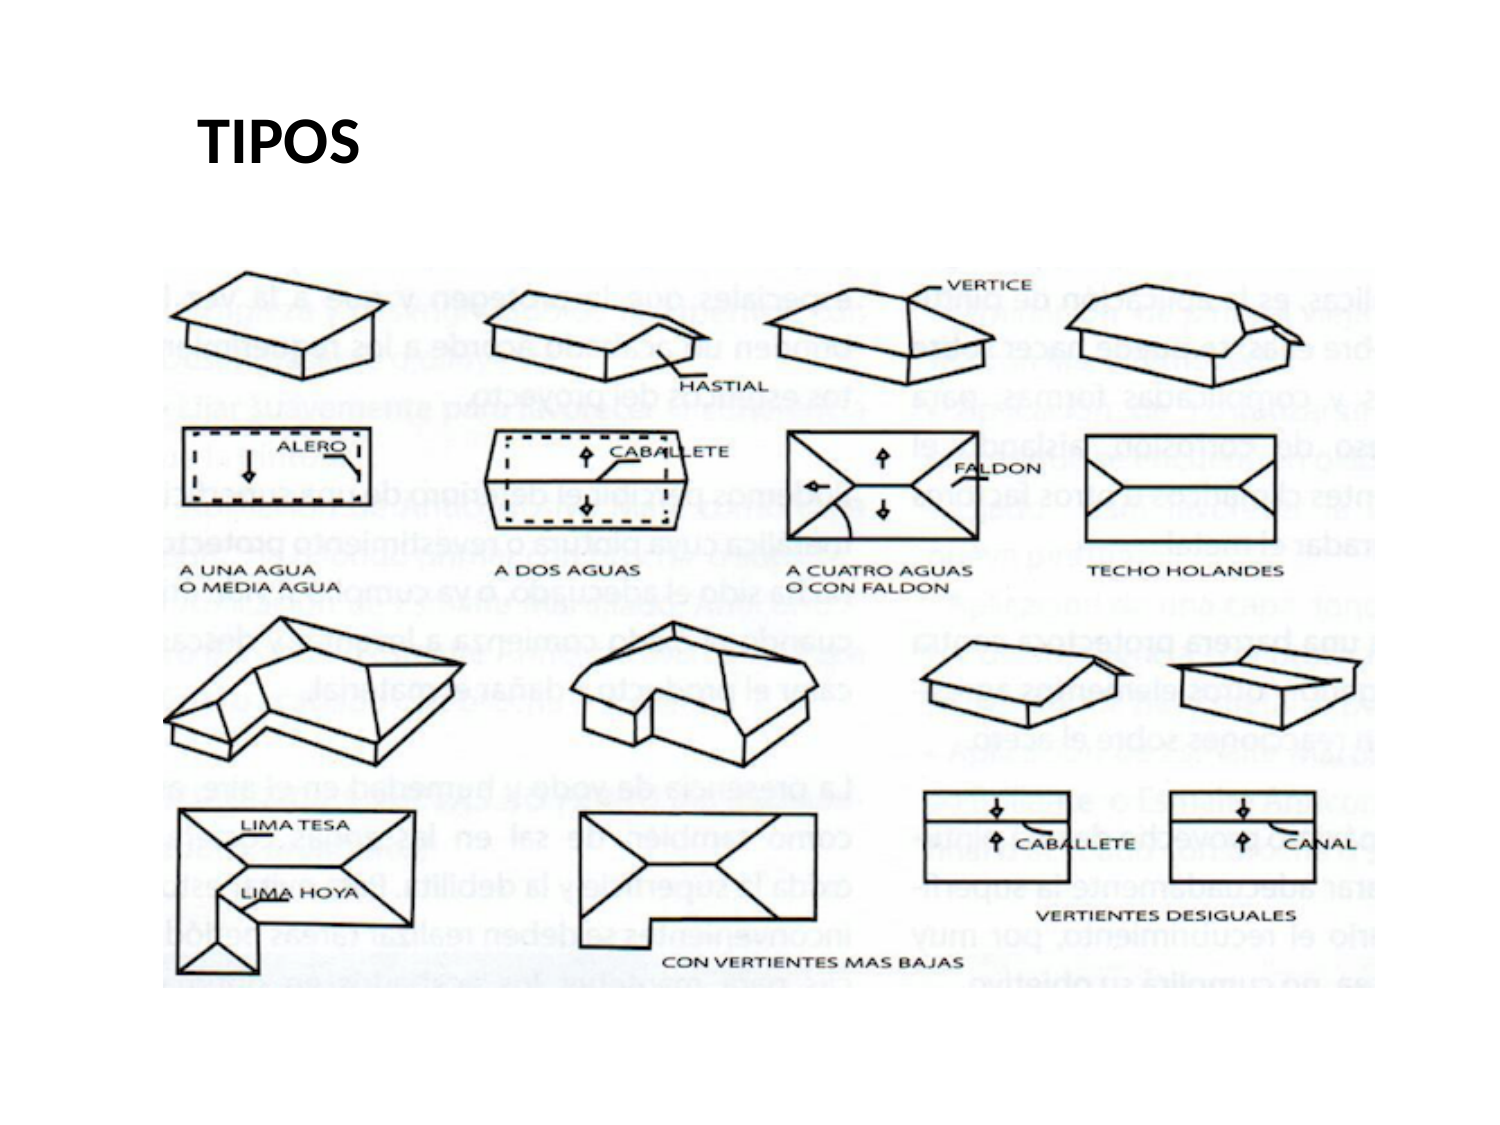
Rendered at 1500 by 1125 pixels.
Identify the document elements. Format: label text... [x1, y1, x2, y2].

picture [162, 266, 1376, 988]
text_box TIPOS [182, 89, 431, 185]
